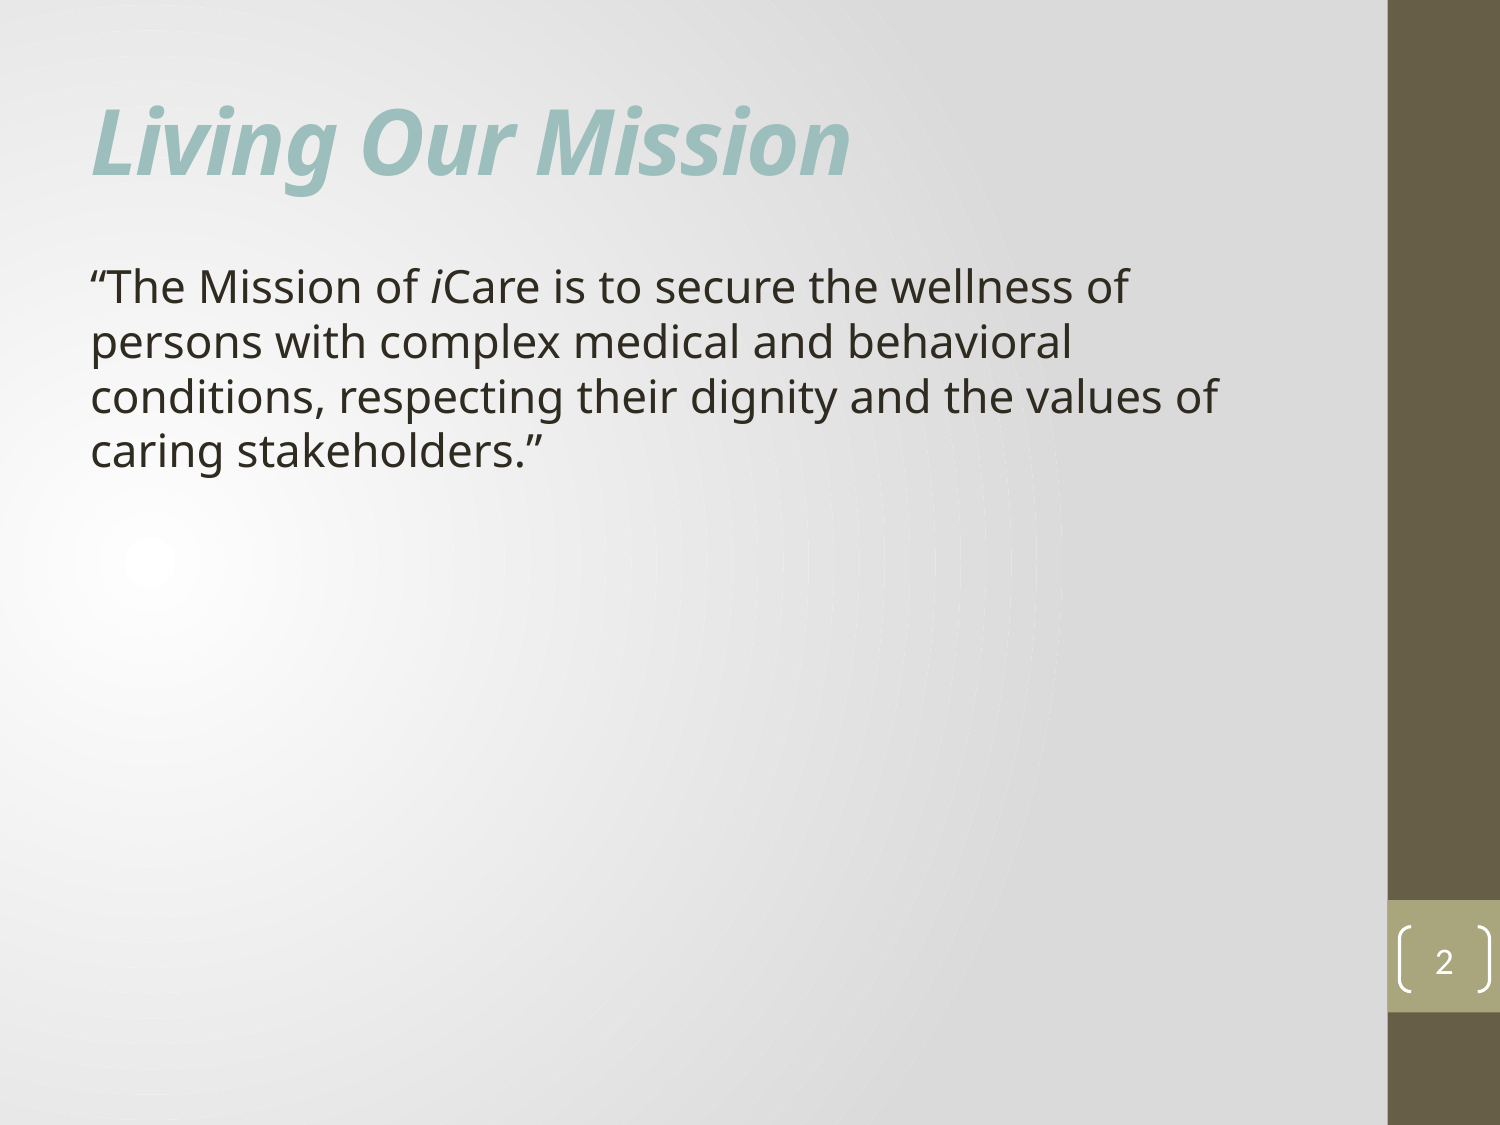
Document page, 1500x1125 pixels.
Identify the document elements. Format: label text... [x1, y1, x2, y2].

list “The Mission of iCare is to secure the wellness of persons with complex medical and behavioral conditions, respecting their dignity and the values of caring stakeholders.” [75, 249, 1325, 1038]
slide_number 2 [1397, 925, 1492, 994]
title Living Our Mission [75, 45, 1325, 233]
